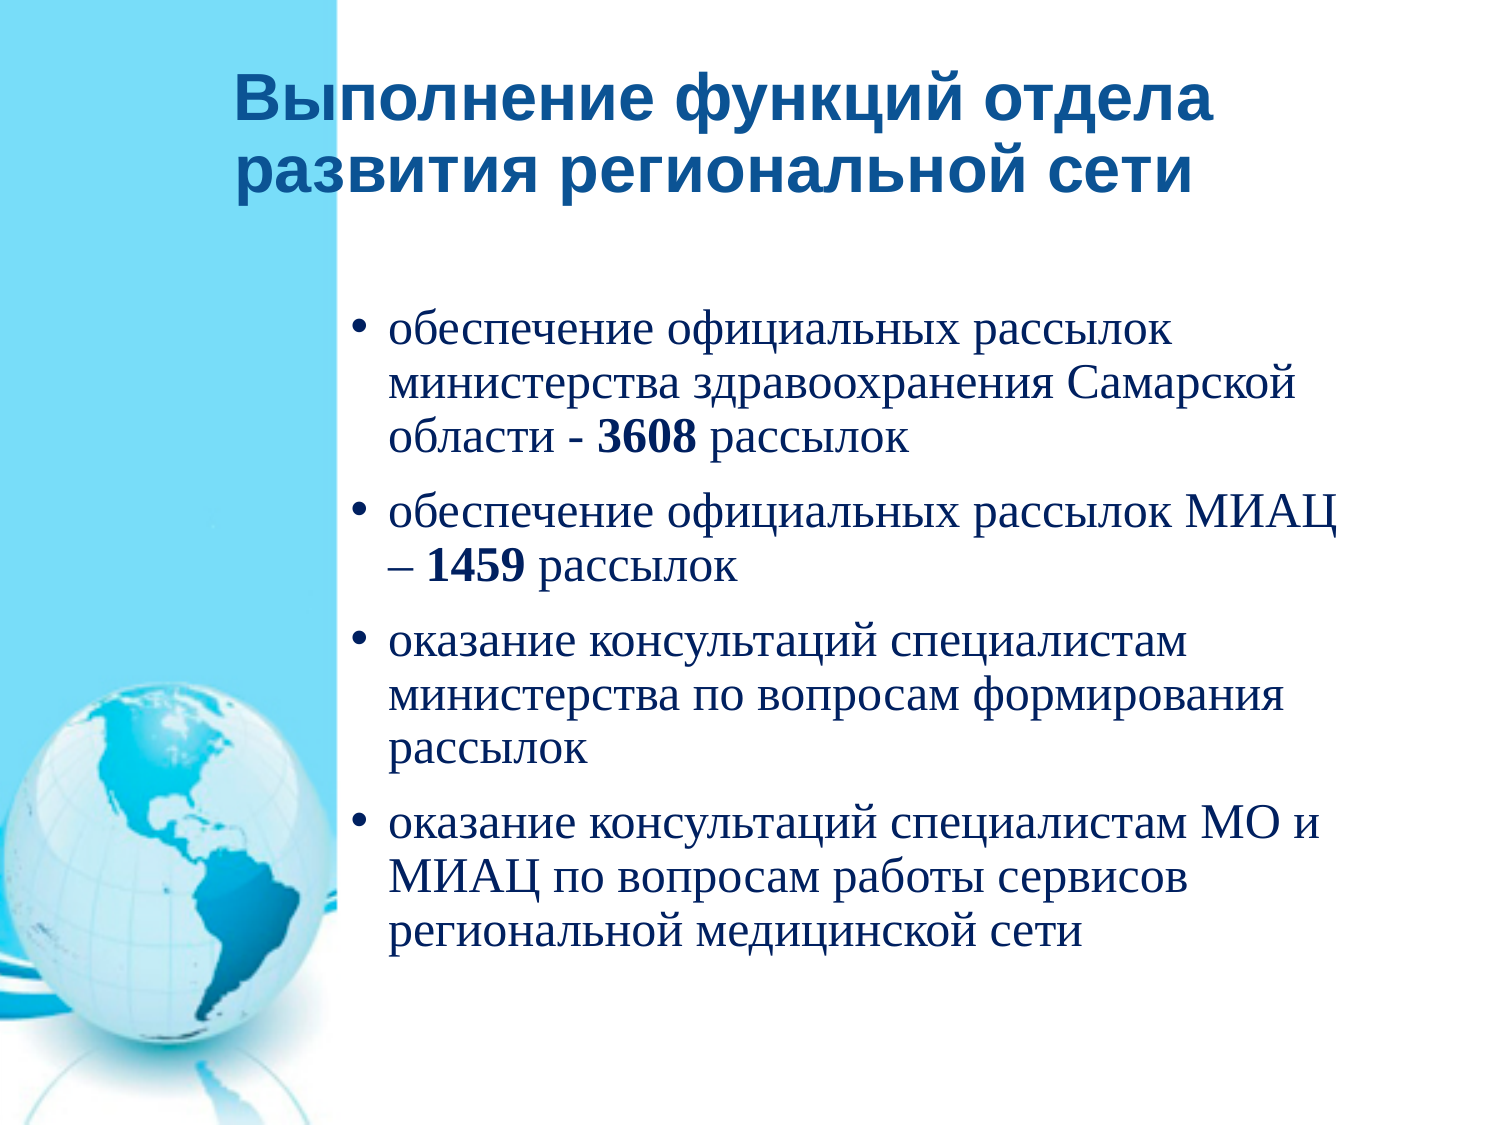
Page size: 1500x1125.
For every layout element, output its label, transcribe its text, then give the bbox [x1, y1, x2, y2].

list обеспечение официальных рассылок министерства здравоохранения Самарской области - 3608 рассылок обеспечение официальных рассылок МИАЦ – 1459 рассылок оказание консультаций специалистам министерства по вопросам формирования рассылок оказание консультаций специалистам МО и МИАЦ по вопросам работы сервисов региональной медицинской сети [335, 293, 1362, 1008]
text_box Выполнение функций отдела развития региональной сети [86, 45, 1362, 225]
picture [0, 0, 1500, 1125]
